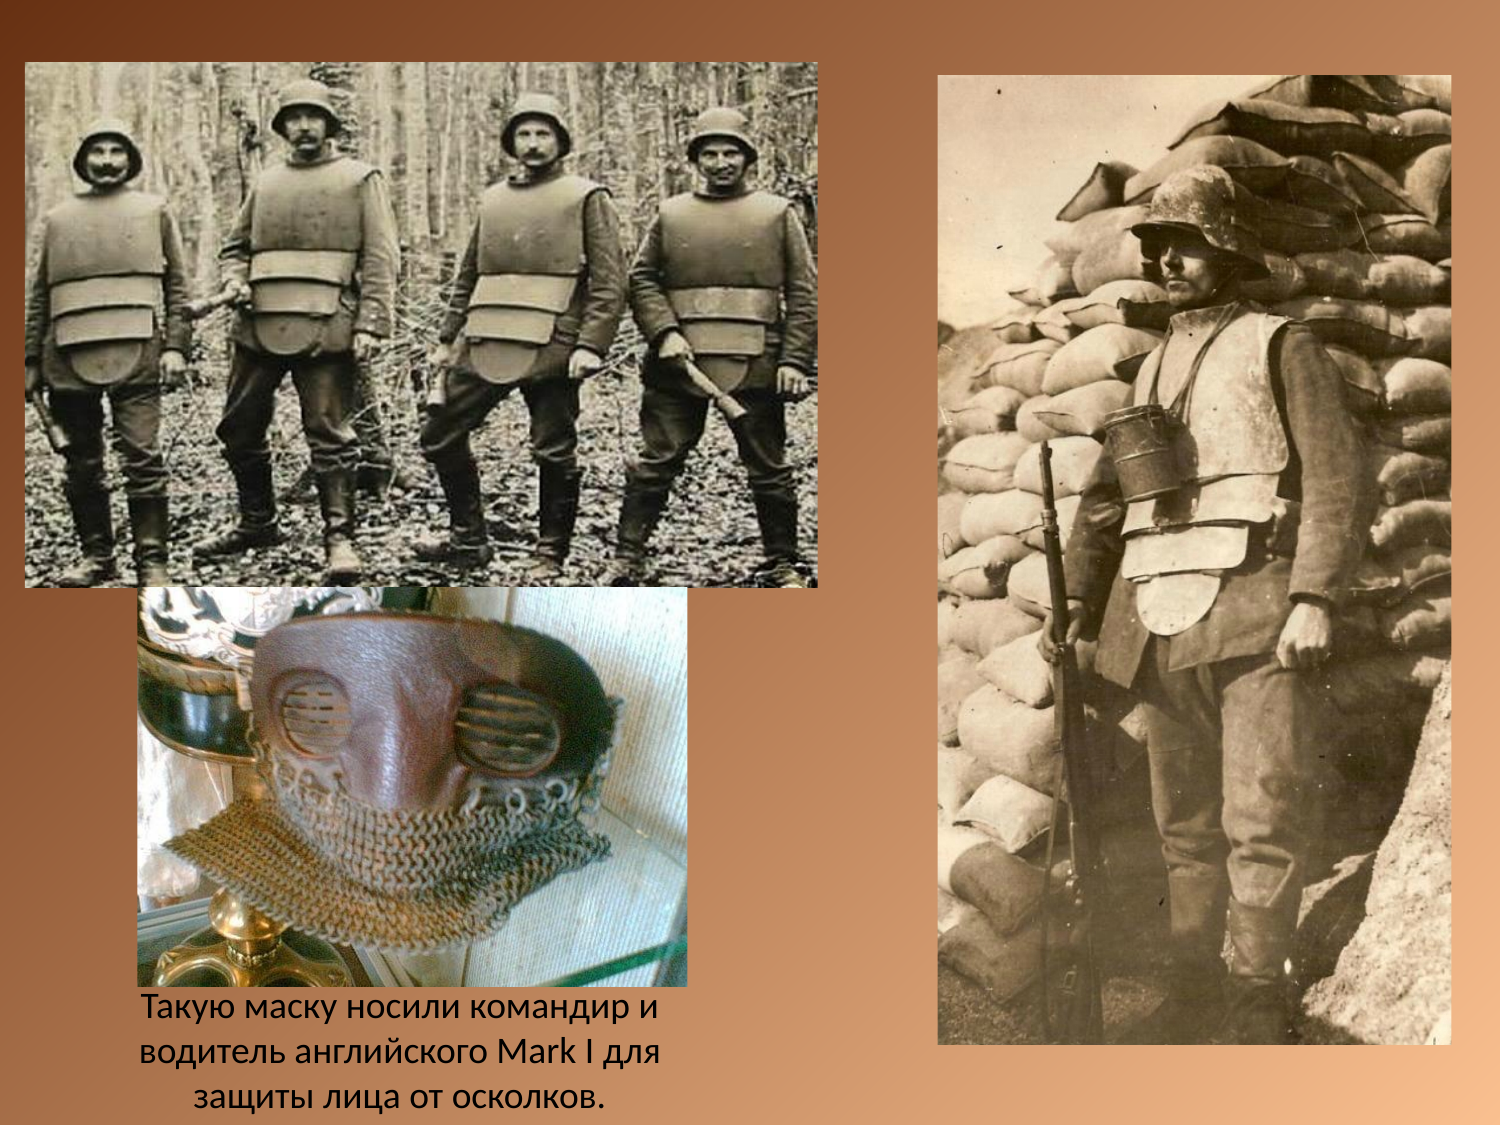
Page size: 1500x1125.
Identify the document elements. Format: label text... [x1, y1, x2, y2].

text_box Такую маску носили командир и водитель английского Mark I для защиты лица от осколков. [75, 973, 725, 1124]
picture [937, 74, 1452, 1045]
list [24, 62, 818, 588]
picture [137, 587, 688, 987]
